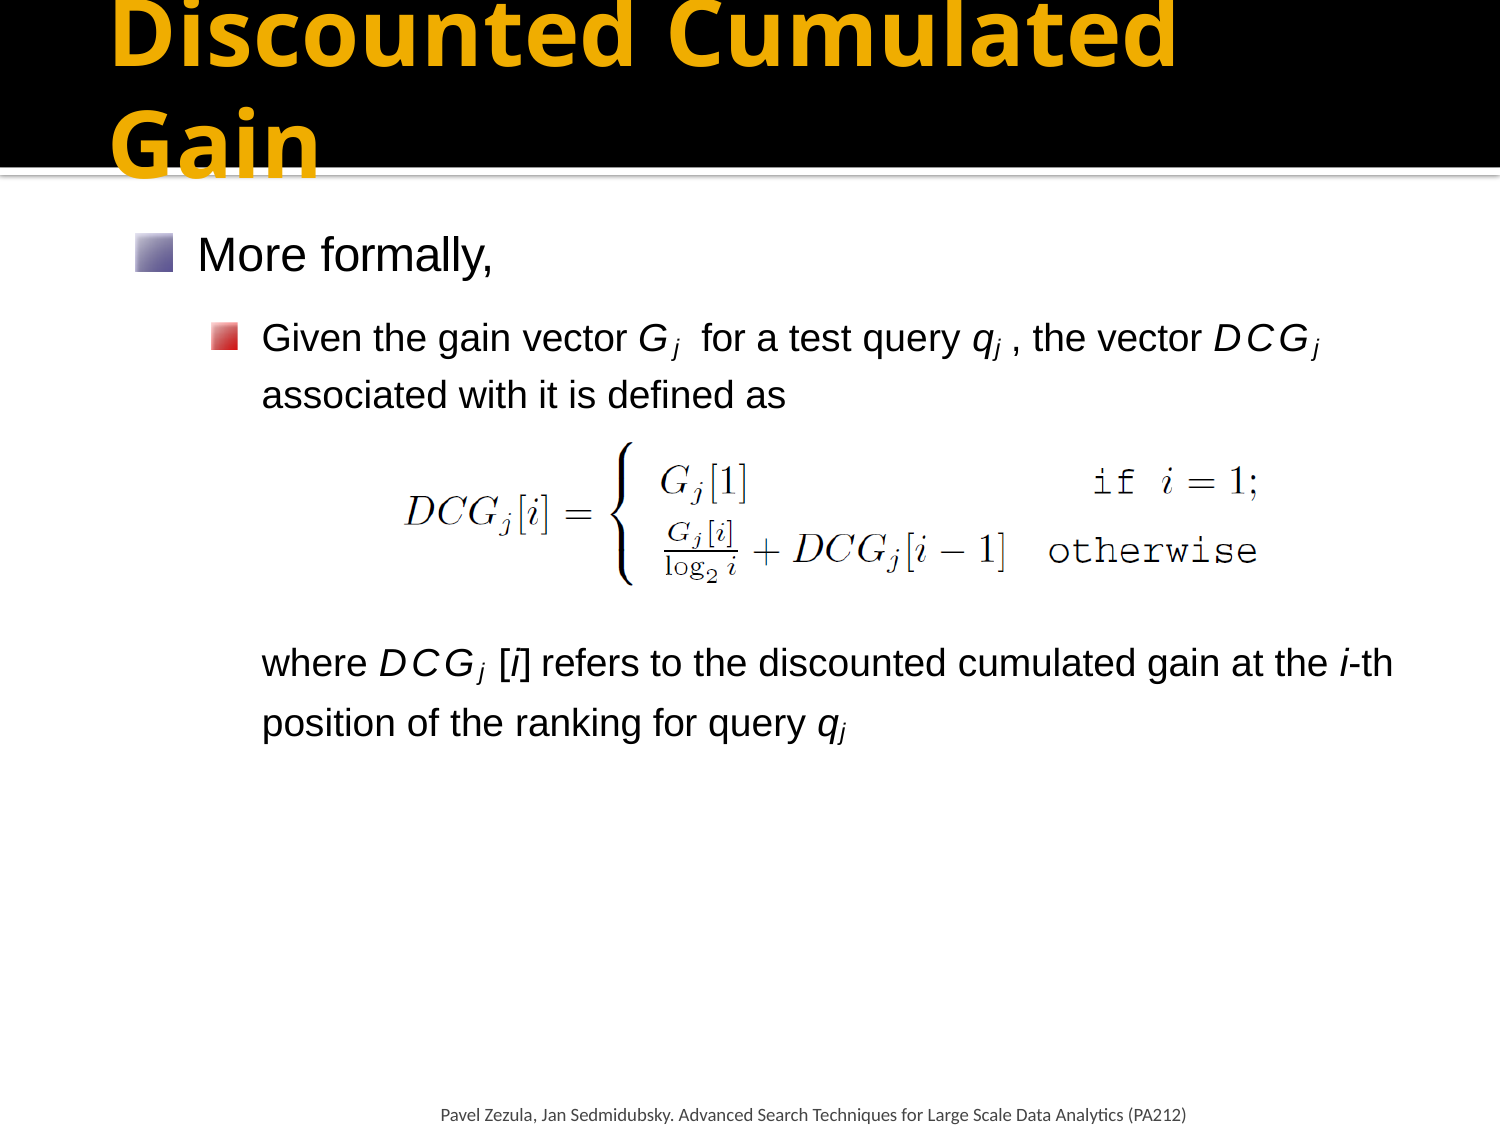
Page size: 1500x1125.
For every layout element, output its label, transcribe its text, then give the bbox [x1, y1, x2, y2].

text_box [135, 233, 173, 272]
text_box where DCGj [i] refers to the discounted cumulated gain at the i-th position of the ranking for query qj [259, 625, 1413, 746]
title Discounted Cumulated Gain [106, 0, 1334, 198]
footer Pavel Zezula, Jan Sedmidubsky. Advanced Search Techniques for Large Scale Data Analytics (PA212) [433, 1080, 1337, 1125]
picture [399, 421, 1280, 585]
text_box More formally, Given the gain vector Gj for a test query qj , the vector DCGj associated with it is defined as [195, 223, 1384, 417]
